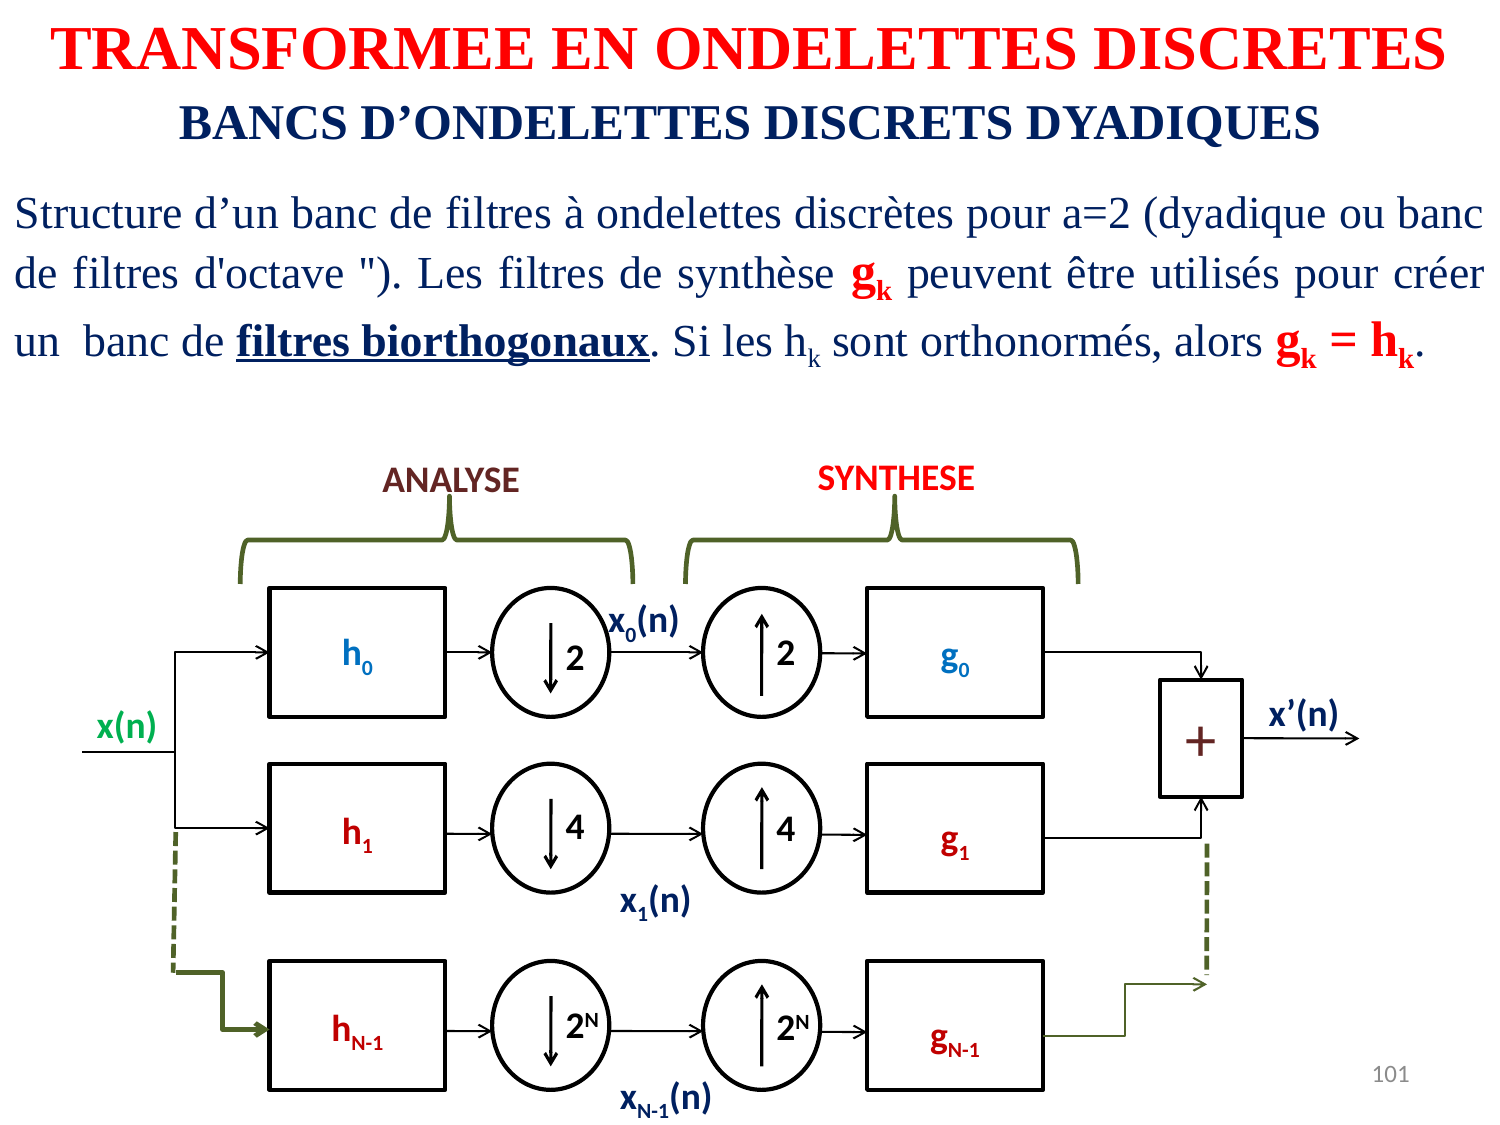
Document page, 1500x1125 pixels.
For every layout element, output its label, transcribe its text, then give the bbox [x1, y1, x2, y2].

text_box [700, 958, 817, 1092]
text_box 2 [550, 625, 622, 686]
text_box 4 [761, 796, 832, 857]
text_box g0 [867, 623, 1043, 689]
text_box [684, 505, 1079, 585]
text_box x1(n) [605, 867, 711, 933]
text_box [865, 762, 1045, 834]
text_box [81, 652, 270, 751]
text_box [103, 900, 245, 904]
text_box h0 [269, 621, 446, 687]
text_box SYNTHESE [691, 445, 1102, 505]
text_box [239, 507, 634, 585]
text_box 2N [761, 996, 832, 1056]
text_box [267, 1034, 447, 1092]
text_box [1042, 796, 1202, 839]
text_box [865, 586, 1045, 652]
text_box BANCS D’ONDELETTES DISCRETS DYADIQUES [0, 81, 1500, 157]
text_box h1 [269, 799, 446, 866]
text_box [490, 958, 606, 1092]
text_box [1042, 652, 1202, 680]
text_box [267, 836, 447, 895]
text_box 4 [550, 794, 622, 855]
text_box 2N [550, 994, 622, 1054]
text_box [1042, 984, 1208, 1034]
text_box 2 [761, 621, 832, 681]
text_box [865, 959, 1045, 1031]
text_box [275, 660, 447, 719]
text_box [865, 1038, 1045, 1092]
text_box [490, 761, 605, 895]
text_box [865, 841, 1045, 895]
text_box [175, 972, 270, 1027]
text_box xN-1(n) [605, 1064, 739, 1125]
text_box + [1160, 691, 1243, 782]
text_box [267, 959, 447, 1029]
text_box [490, 585, 604, 719]
text_box Structure d’un banc de filtres à ondelettes discrètes pour a=2 (dyadique ou banc de filtres d'octave ''). Les filtres de synthèse gk peuvent être utilisés pour créer un banc de filtres biorthogonaux. Si les hk sont orthonormés, alors gk = hk. [0, 175, 1500, 383]
text_box [1158, 678, 1244, 799]
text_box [81, 751, 270, 829]
text_box x’(n) [1253, 681, 1360, 737]
text_box [267, 586, 447, 651]
text_box x0(n) [593, 587, 699, 654]
text_box hN-1 [269, 996, 446, 1063]
text_box [700, 761, 817, 895]
text_box [275, 762, 447, 832]
text_box gN-1 [867, 1003, 1043, 1070]
text_box [865, 660, 1045, 719]
text_box TRANSFORMEE EN ONDELETTES DISCRETES [0, 0, 1500, 81]
text_box ANALYSE [246, 447, 657, 507]
text_box [701, 585, 817, 719]
slide_number 101 [1074, 1042, 1425, 1103]
text_box g1 [867, 806, 1043, 872]
